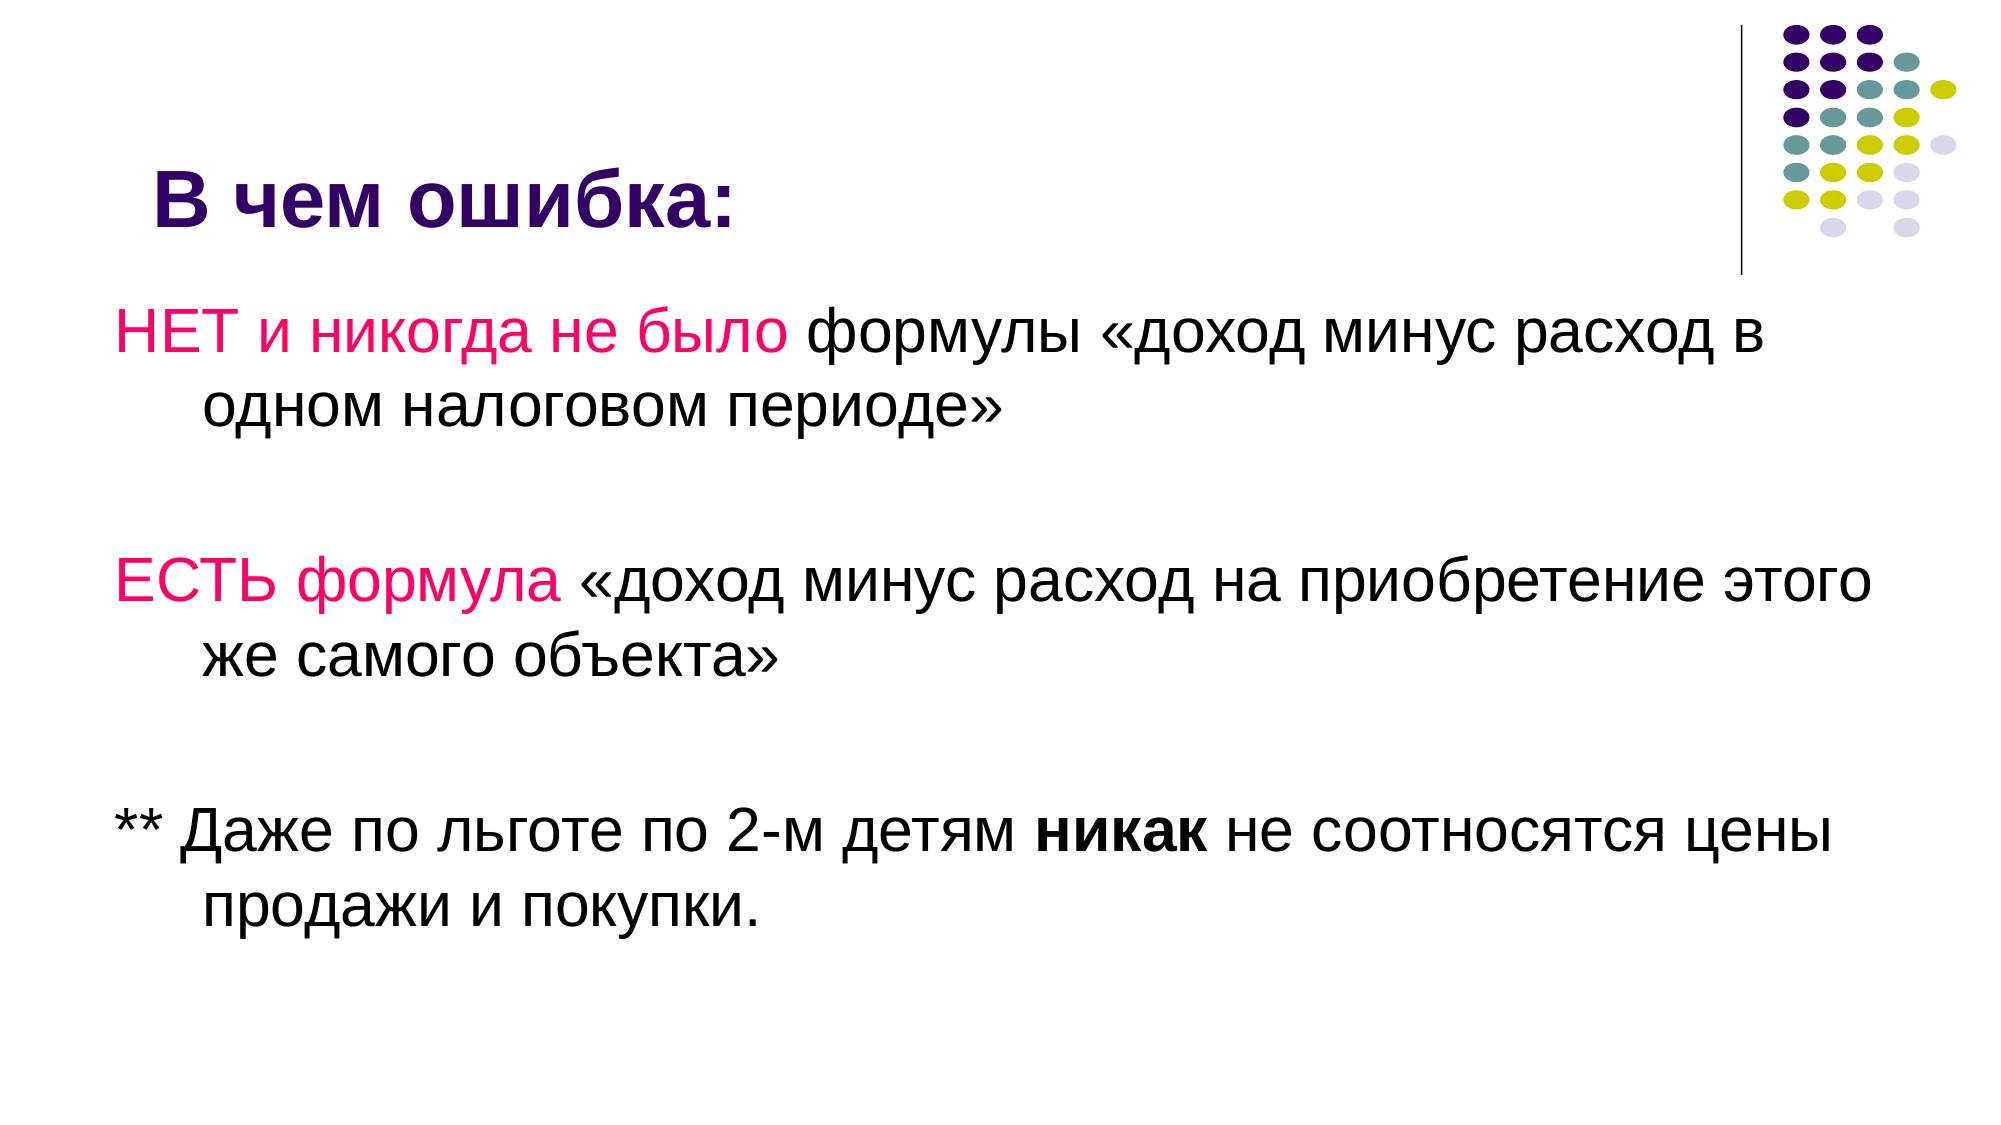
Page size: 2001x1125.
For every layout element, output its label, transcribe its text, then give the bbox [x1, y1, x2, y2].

list НЕТ и никогда не было формулы «доход минус расход в одном налоговом периоде» ЕСТЬ формула «доход минус расход на приобретение этого же самого объекта» ** Даже по льготе по 2-м детям никак не соотносятся цены продажи и покупки. [99, 281, 1901, 1006]
title В чем ошибка: [137, 86, 1863, 281]
